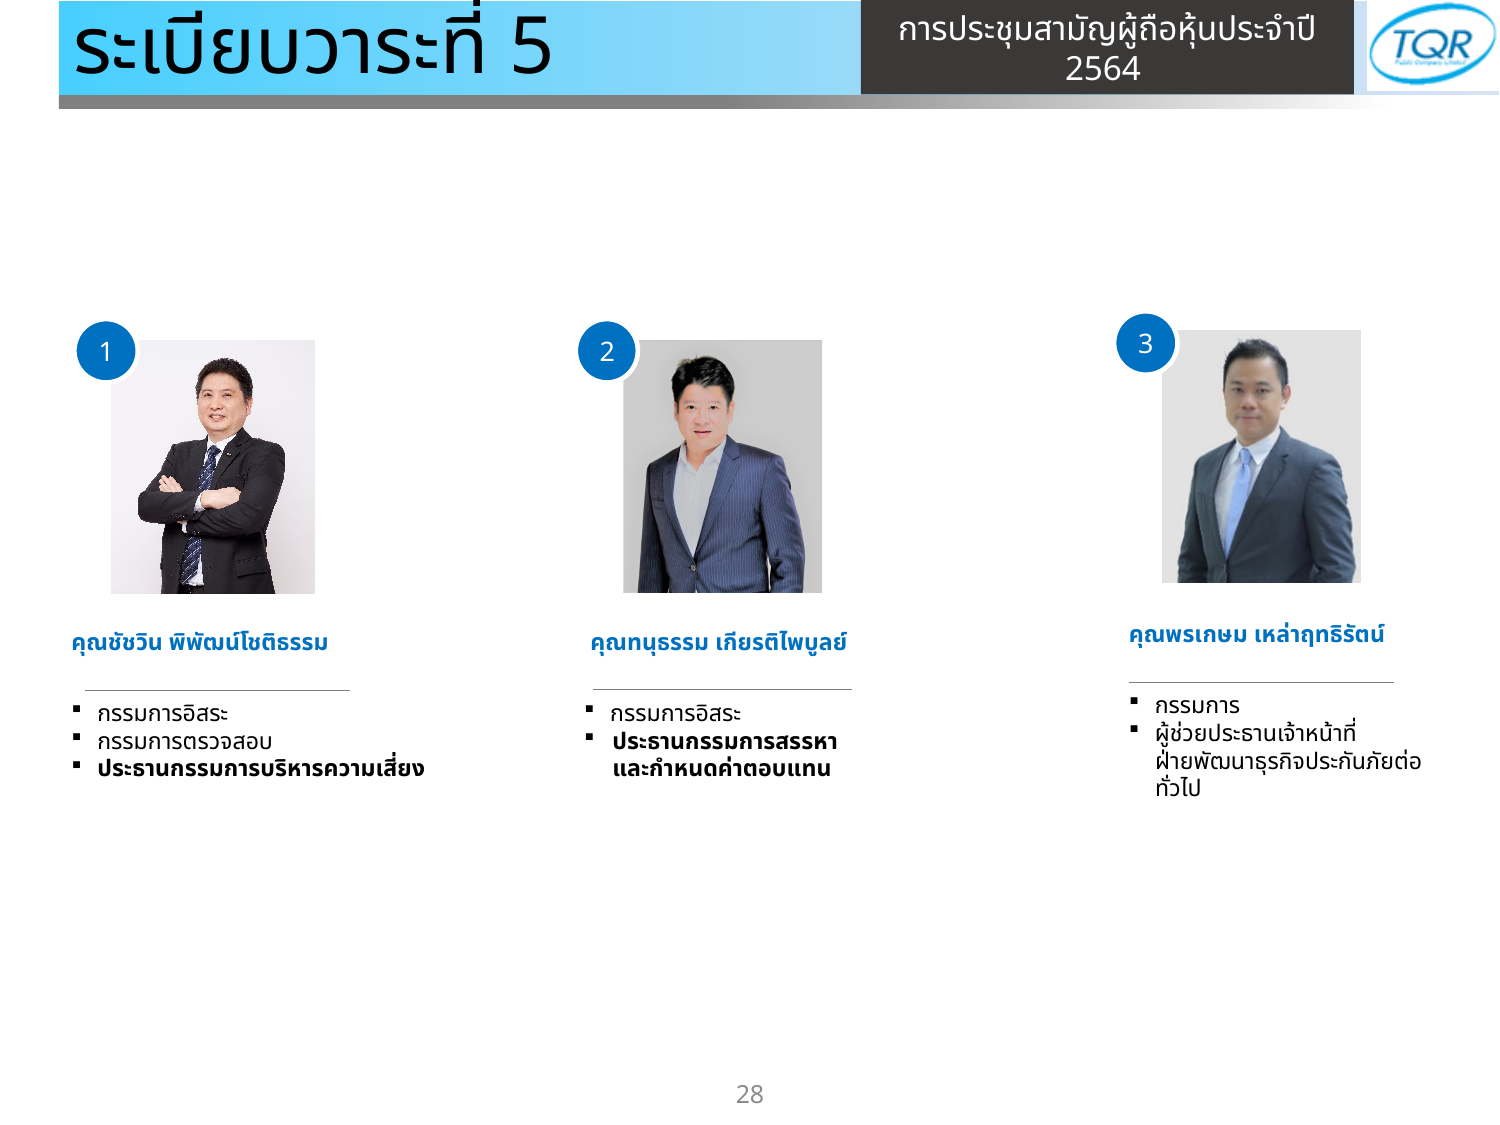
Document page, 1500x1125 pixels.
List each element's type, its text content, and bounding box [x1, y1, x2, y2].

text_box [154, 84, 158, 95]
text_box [1114, 311, 1448, 811]
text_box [569, 319, 937, 831]
slide_number 28 [581, 1065, 919, 1125]
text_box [56, 319, 476, 790]
picture [1367, 0, 1500, 91]
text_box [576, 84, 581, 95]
title ระเบียบวาระที่ 5 [58, 0, 1352, 84]
